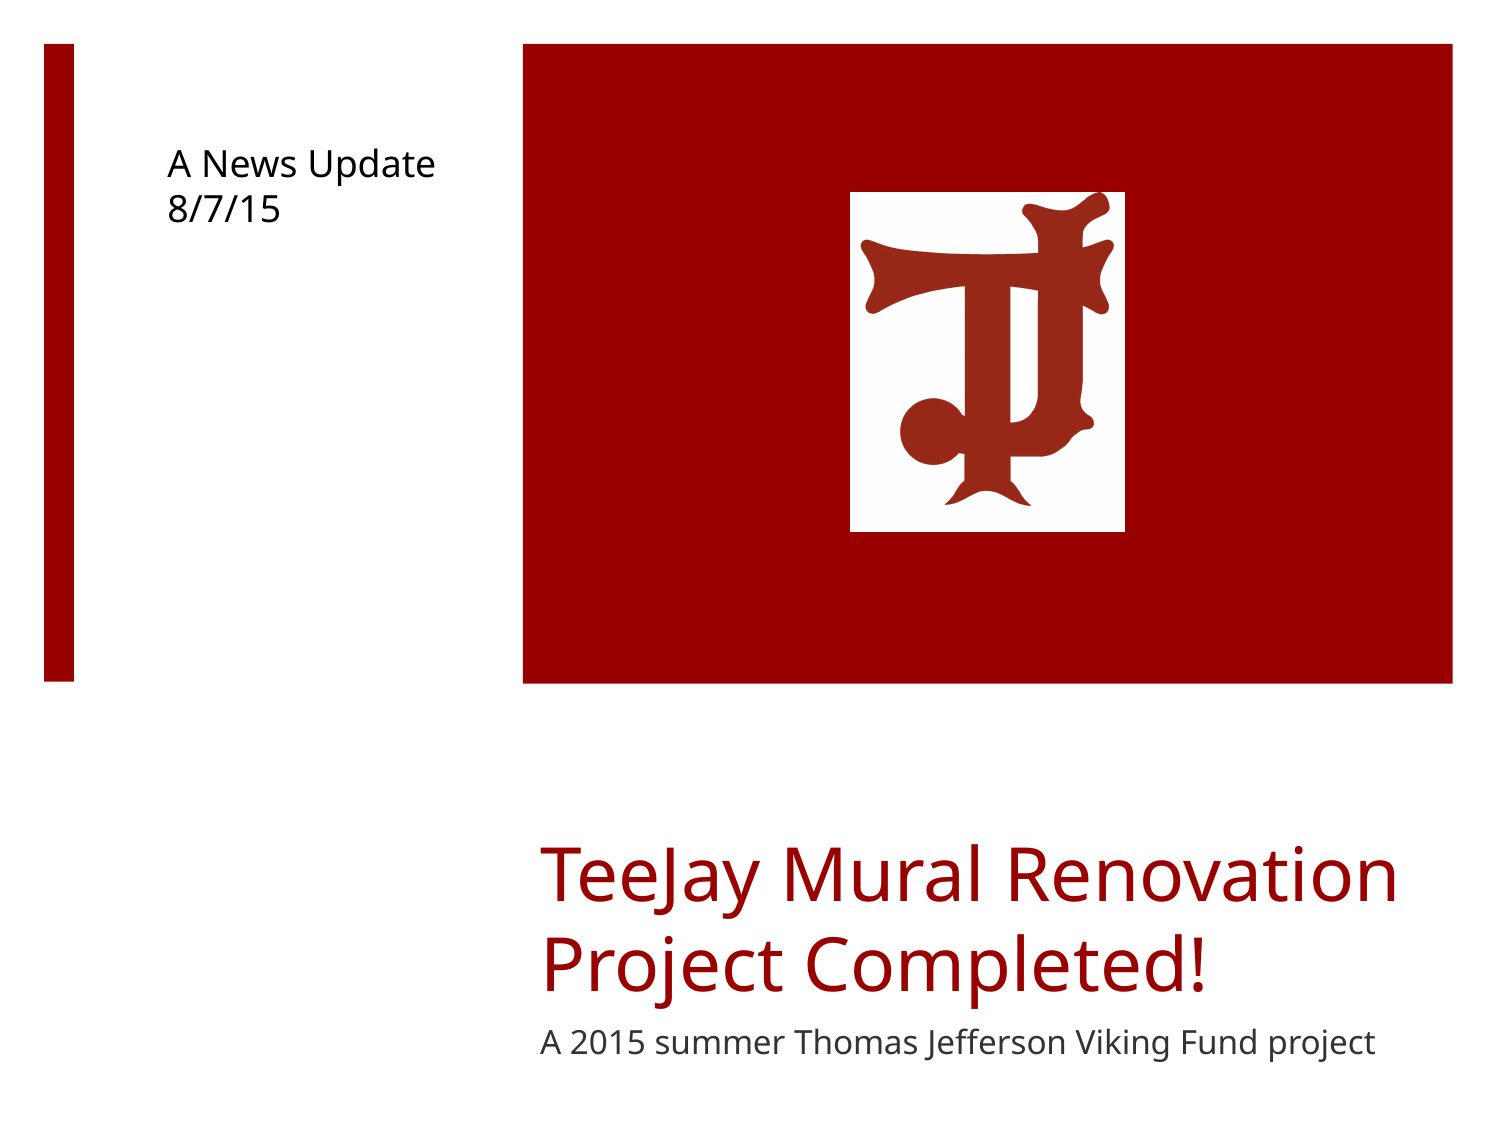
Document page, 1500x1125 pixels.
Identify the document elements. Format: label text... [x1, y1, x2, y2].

subtitle A 2015 summer Thomas Jefferson Viking Fund project [525, 1013, 1421, 1116]
picture [849, 192, 1125, 532]
text_box A News Update 8/7/15 [152, 132, 452, 283]
title TeeJay Mural Renovation Project Completed! [525, 741, 1421, 1013]
